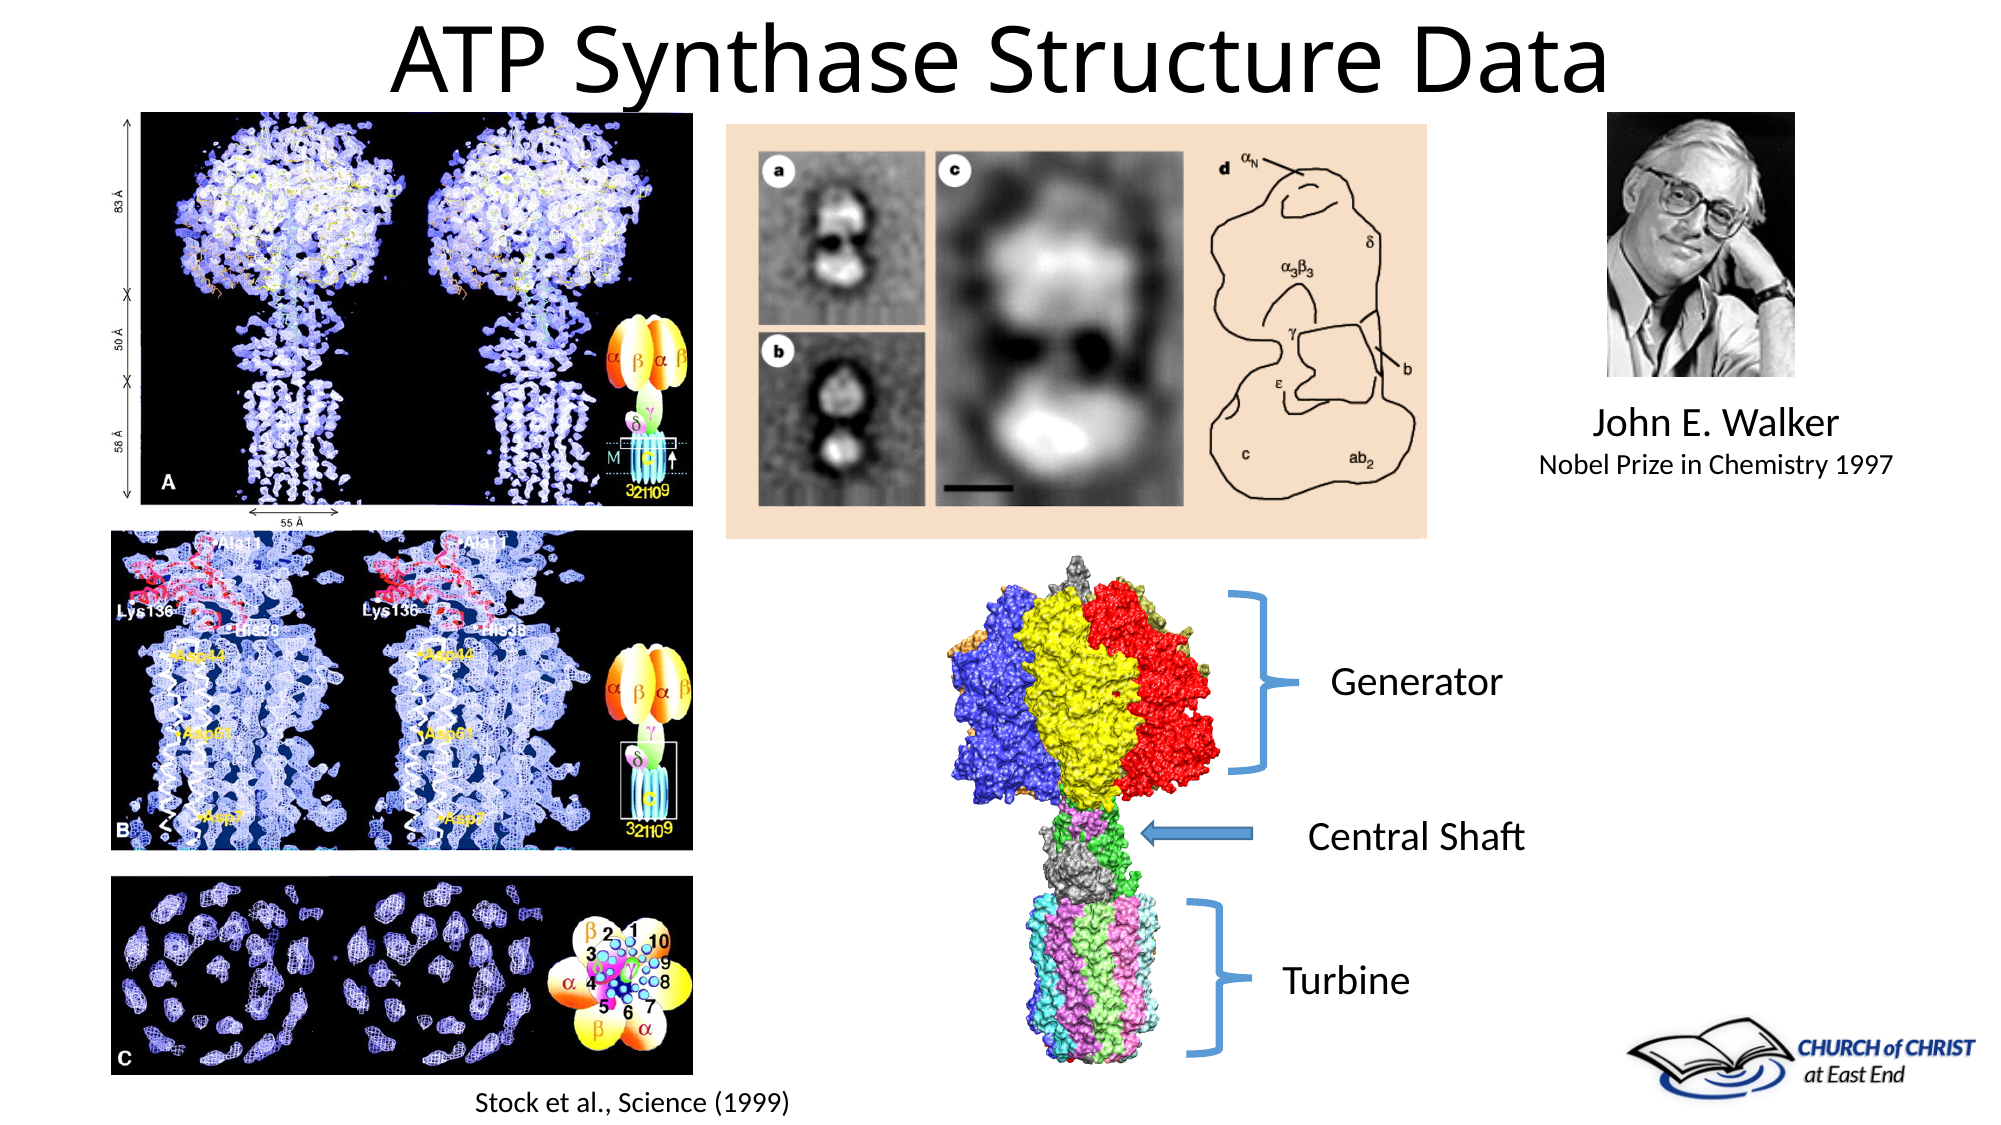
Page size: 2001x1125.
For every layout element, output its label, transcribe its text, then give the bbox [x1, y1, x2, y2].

picture [932, 550, 1221, 1076]
picture [726, 124, 1427, 540]
text_box Central Shaft [1293, 801, 1541, 867]
title ATP Synthase Structure Data [375, 0, 1650, 125]
text_box John E. Walker Nobel Prize in Chemistry 1997 [1524, 387, 1909, 488]
picture [111, 112, 693, 1075]
text_box Turbine [1267, 945, 1426, 1011]
text_box Generator [1315, 646, 1519, 712]
picture [1623, 1009, 1979, 1112]
text_box [1221, 973, 1253, 983]
text_box Stock et al., Science (1999) [460, 1075, 806, 1125]
text_box [1228, 593, 1300, 772]
picture [1607, 112, 1795, 377]
text_box [1221, 826, 1254, 841]
